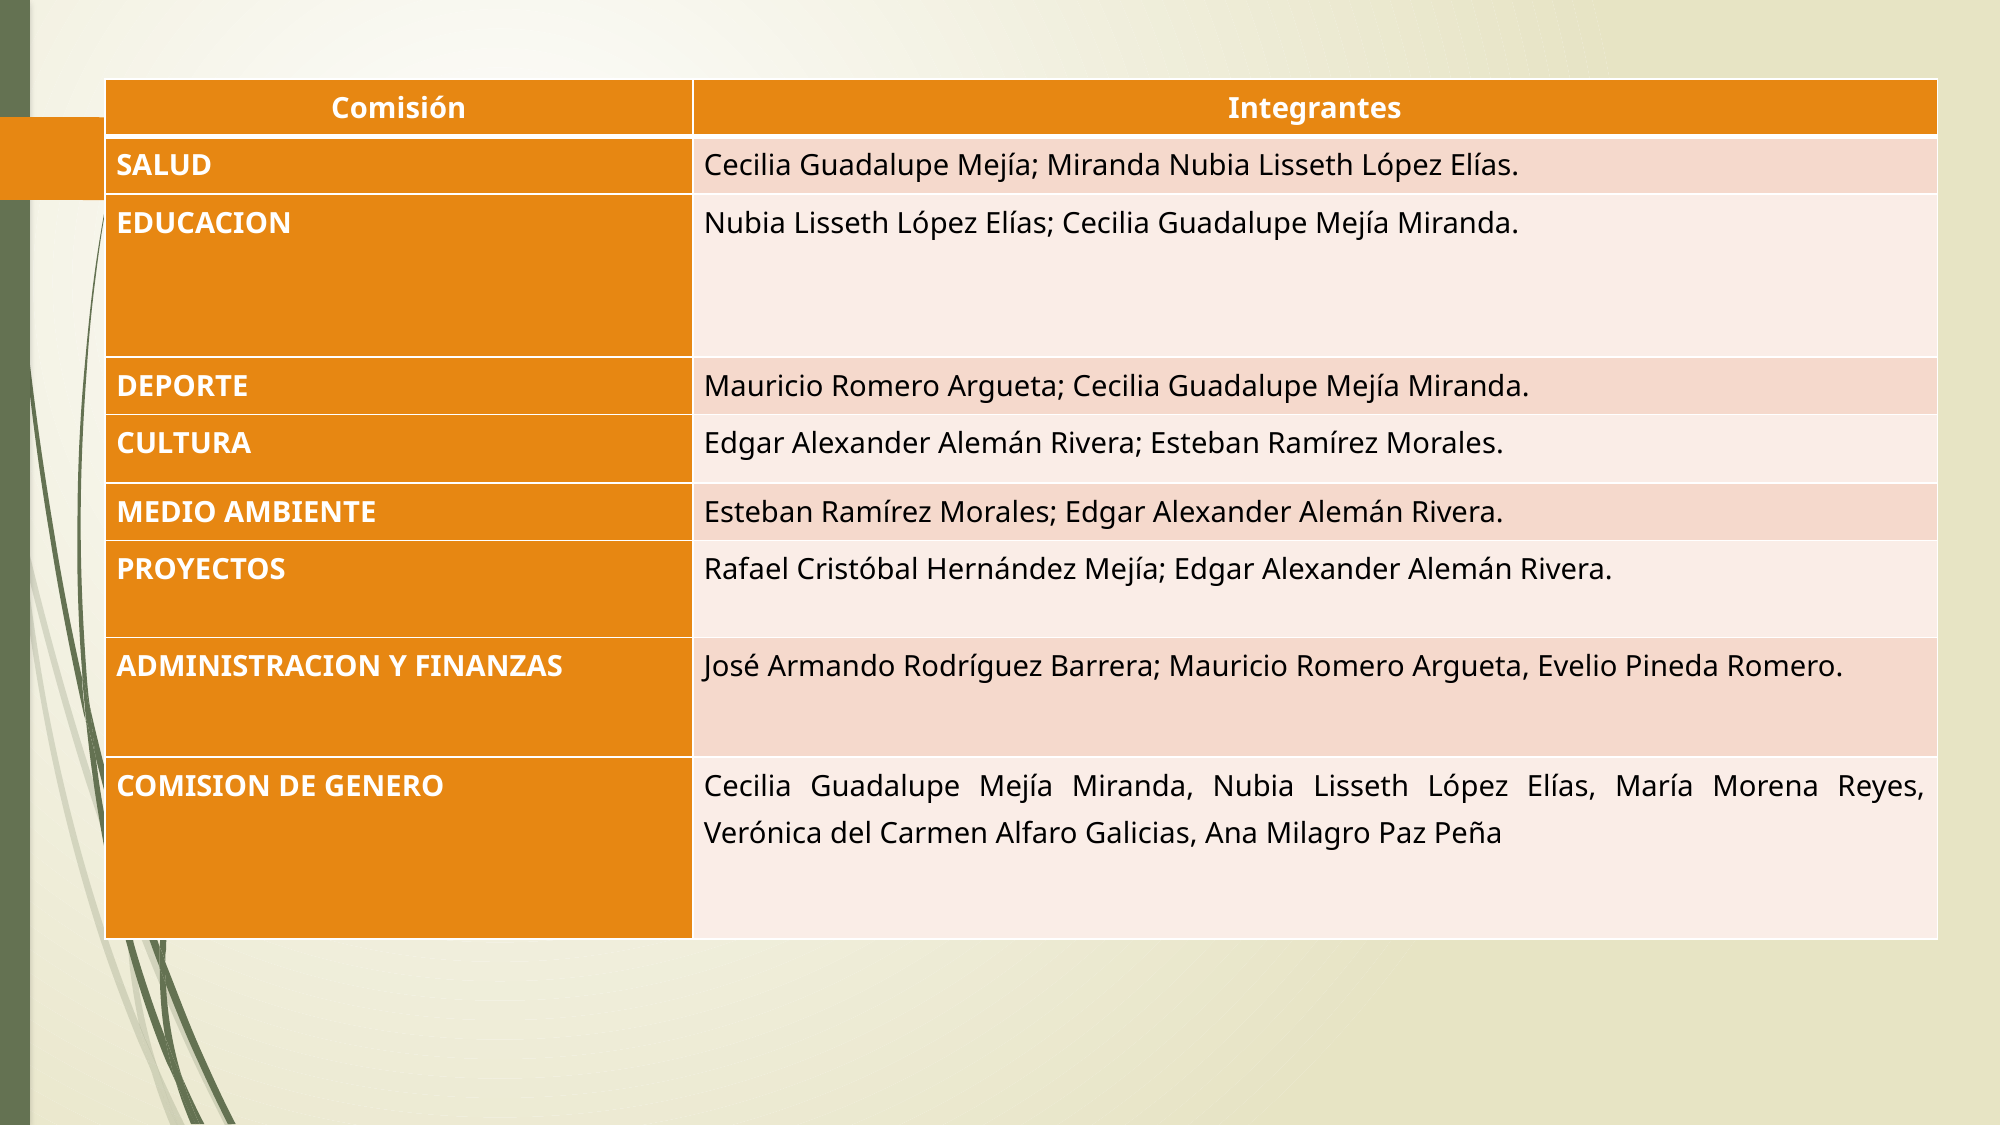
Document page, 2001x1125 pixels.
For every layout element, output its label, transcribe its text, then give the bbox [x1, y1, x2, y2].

table_cell Nubia Lisseth López Elías; Cecilia Guadalupe Mejía Miranda. [694, 195, 1937, 356]
table_cell Cecilia Guadalupe Mejía Miranda, Nubia Lisseth López Elías, María Morena Reyes, Verónica del Carmen Alfaro Galicias, Ana Milagro Paz Peña [694, 758, 1937, 938]
table_cell José Armando Rodríguez Barrera; Mauricio Romero Argueta, Evelio Pineda Romero. [694, 638, 1937, 756]
table_header Integrantes [694, 80, 1937, 134]
table_cell ADMINISTRACION Y FINANZAS [106, 638, 692, 756]
table_cell Mauricio Romero Argueta; Cecilia Guadalupe Mejía Miranda. [694, 358, 1937, 414]
table_cell EDUCACION [106, 195, 692, 356]
table_cell Esteban Ramírez Morales; Edgar Alexander Alemán Rivera. [694, 484, 1937, 540]
table_cell Rafael Cristóbal Hernández Mejía; Edgar Alexander Alemán Rivera. [694, 541, 1937, 637]
table_cell CULTURA [106, 415, 692, 482]
table_cell DEPORTE [106, 358, 692, 414]
table_cell Edgar Alexander Alemán Rivera; Esteban Ramírez Morales. [694, 415, 1937, 482]
table_header Comisión [106, 80, 692, 134]
table_cell Cecilia Guadalupe Mejía; Miranda Nubia Lisseth López Elías. [694, 139, 1937, 193]
table_cell SALUD [106, 139, 692, 193]
table_cell COMISION DE GENERO [106, 758, 692, 938]
table_cell MEDIO AMBIENTE [106, 484, 692, 540]
table_cell PROYECTOS [106, 541, 692, 637]
